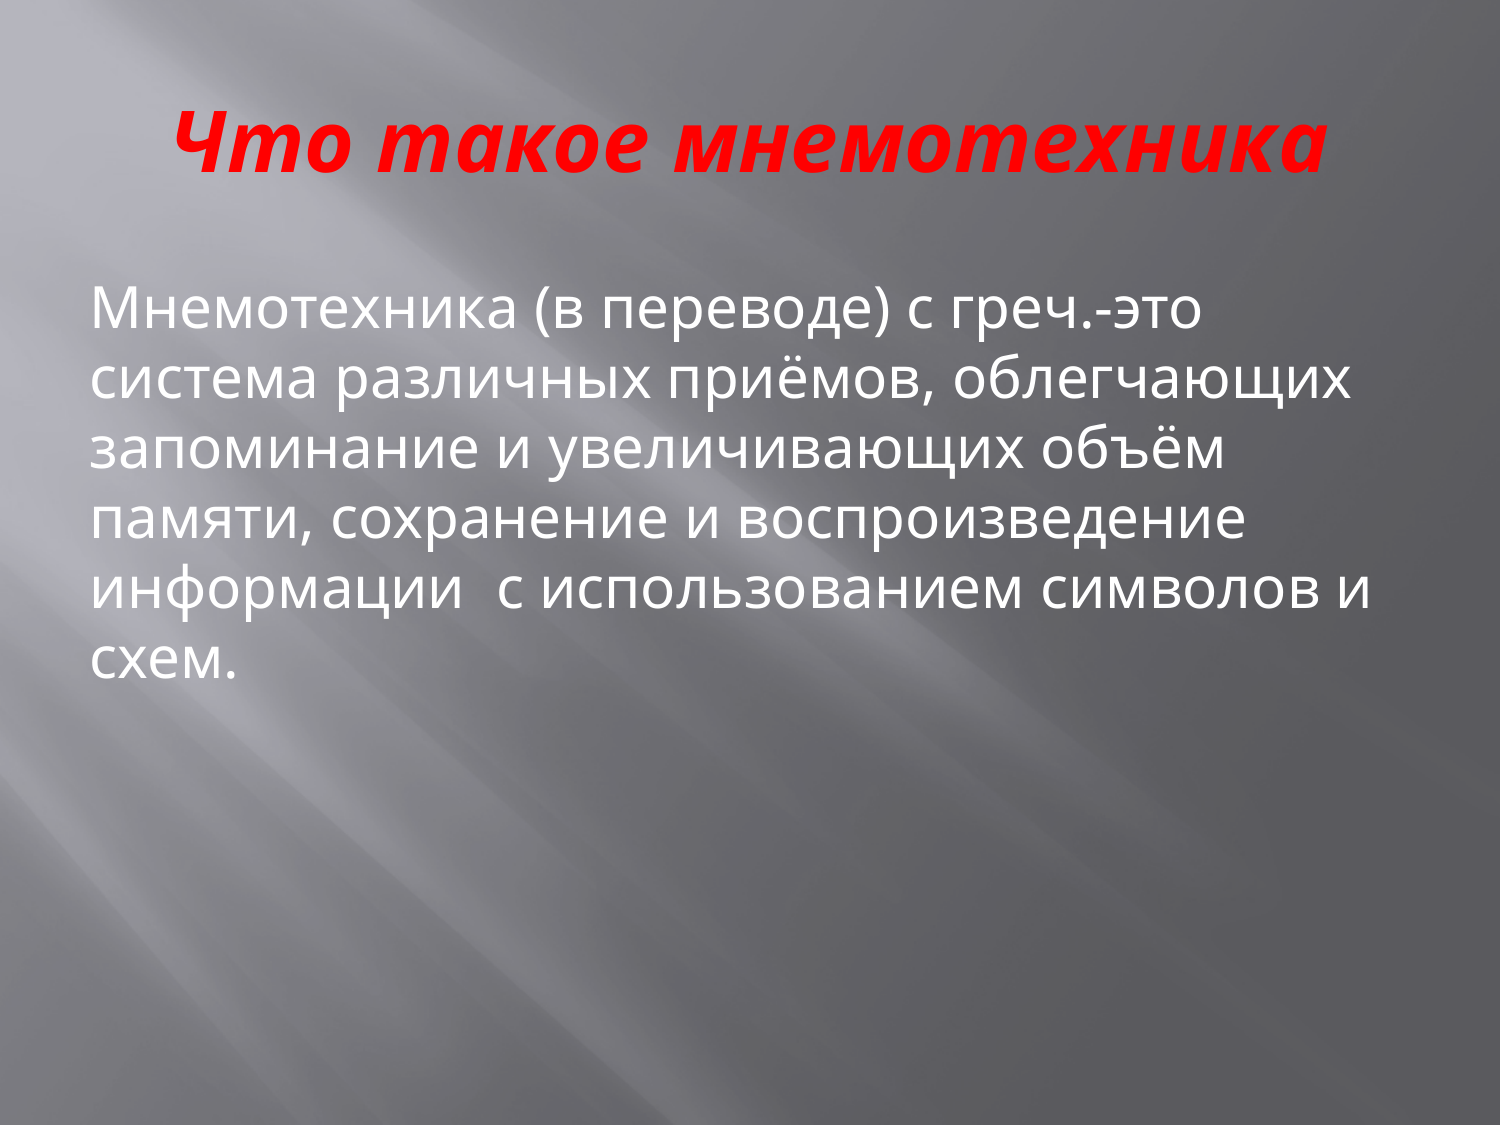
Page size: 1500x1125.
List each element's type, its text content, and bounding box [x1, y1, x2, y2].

title Что такое мнемотехника [75, 45, 1425, 233]
list Мнемотехника (в переводе) с греч.-это система различных приёмов, облегчающих запоминание и увеличивающих объём памяти, сохранение и воспроизведение информации с использованием символов и схем. [75, 262, 1425, 1035]
